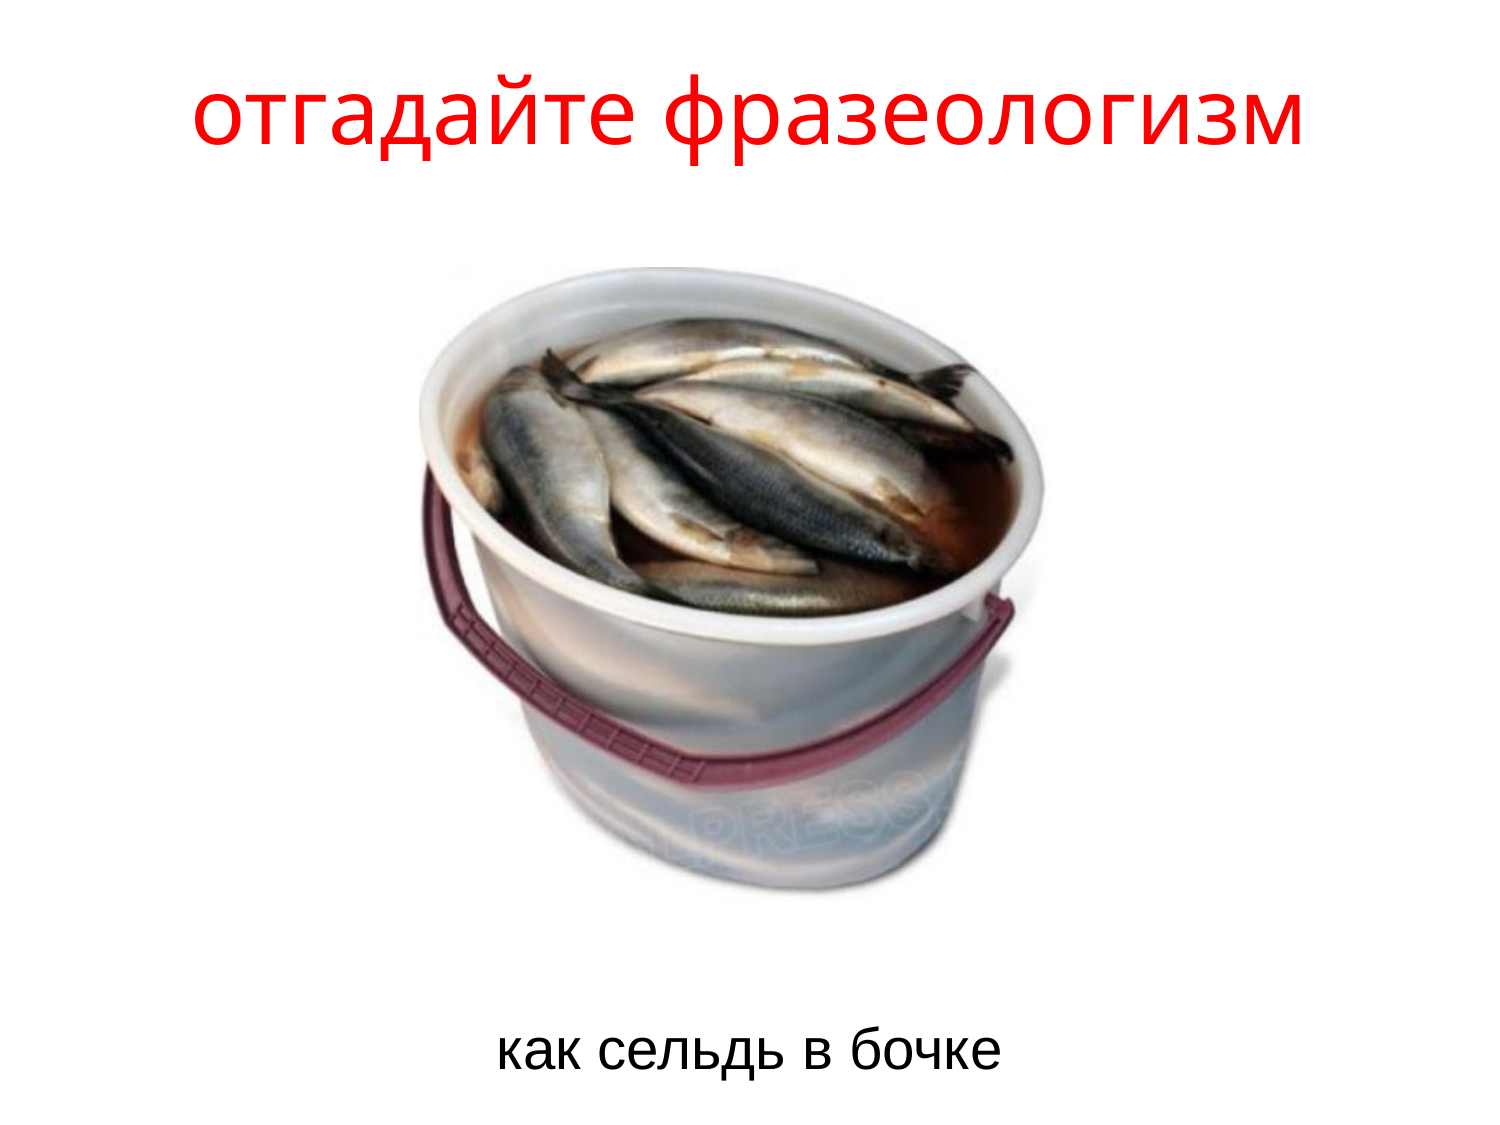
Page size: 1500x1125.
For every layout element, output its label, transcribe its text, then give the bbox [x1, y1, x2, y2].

text_box отгадайте фразеологизм [74, 45, 1425, 233]
text_box как сельдь в бочке [482, 1003, 1018, 1089]
picture [418, 266, 1052, 904]
